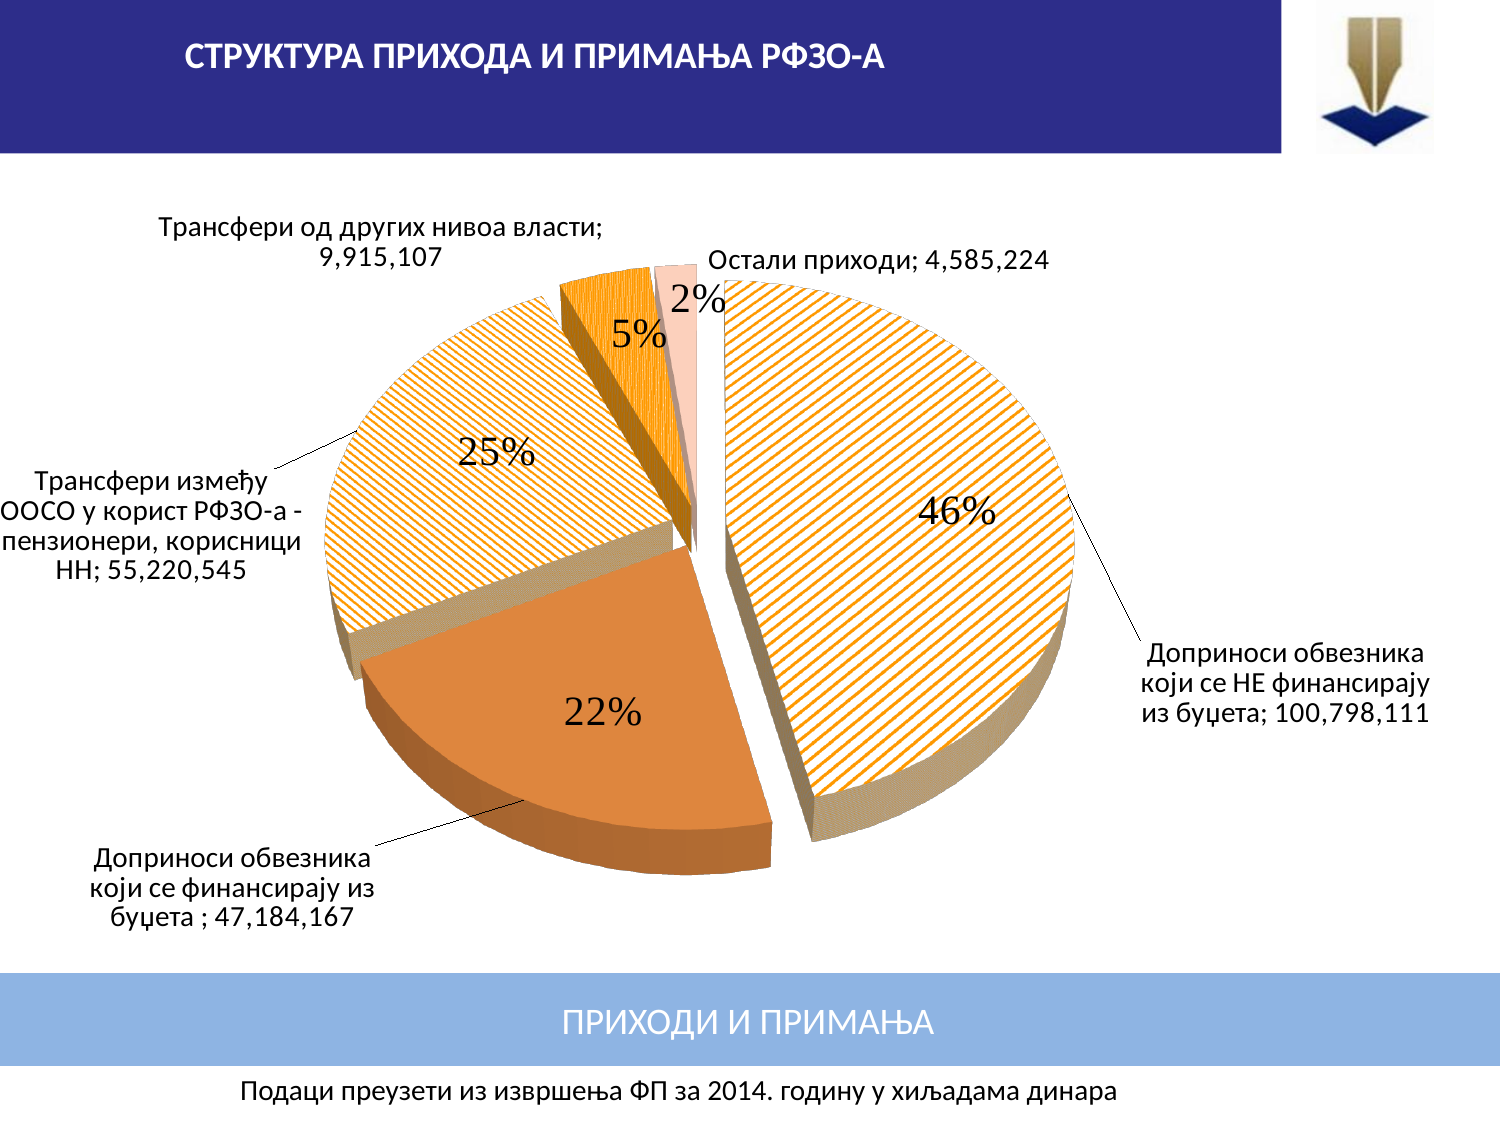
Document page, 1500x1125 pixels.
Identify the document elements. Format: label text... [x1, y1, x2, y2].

text_box СТРУКТУРА ПРИХОДА И ПРИМАЊА РФЗО-А [0, 23, 1071, 84]
text_box ПРИХОДИ И ПРИМАЊА [0, 973, 1500, 1066]
picture [1316, 0, 1434, 153]
chart [0, 153, 1471, 953]
text_box [0, 0, 1282, 151]
text_box Подаци преузети из извршења ФП за 2014. годину у хиљадама динара [100, 1063, 1258, 1125]
